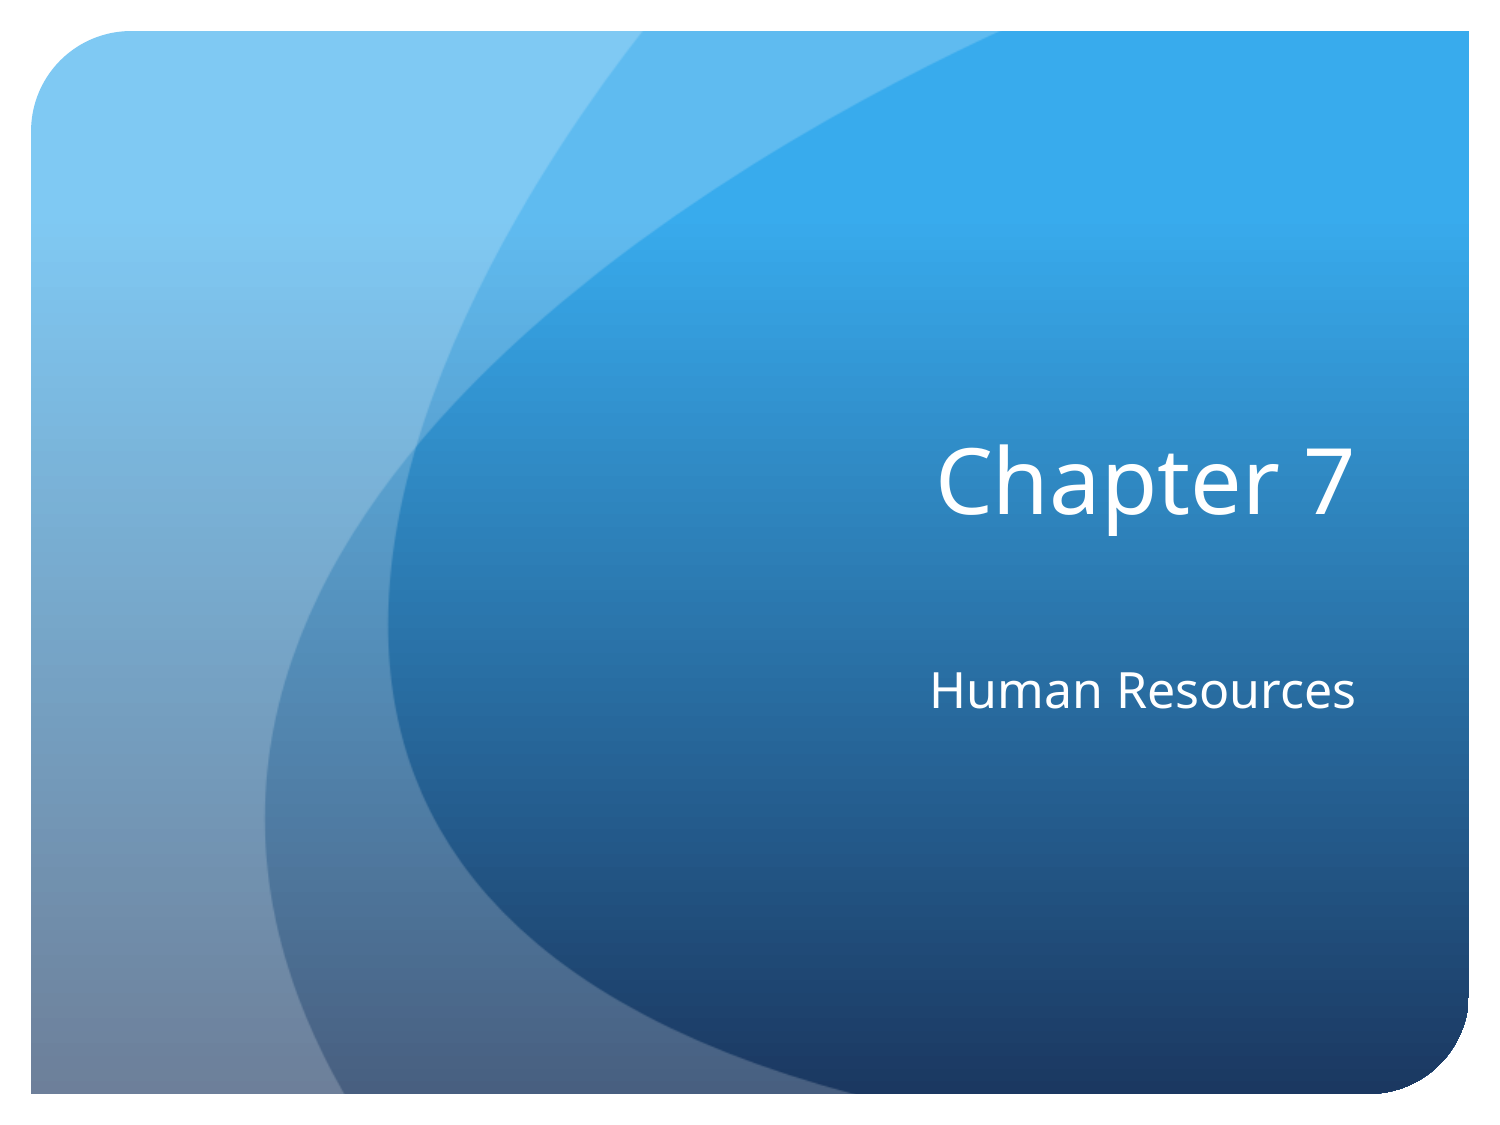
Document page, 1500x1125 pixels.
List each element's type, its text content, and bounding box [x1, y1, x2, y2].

picture [25, 30, 1474, 1095]
title Chapter 7 [262, 408, 1372, 650]
subtitle Human Resources [262, 650, 1372, 939]
